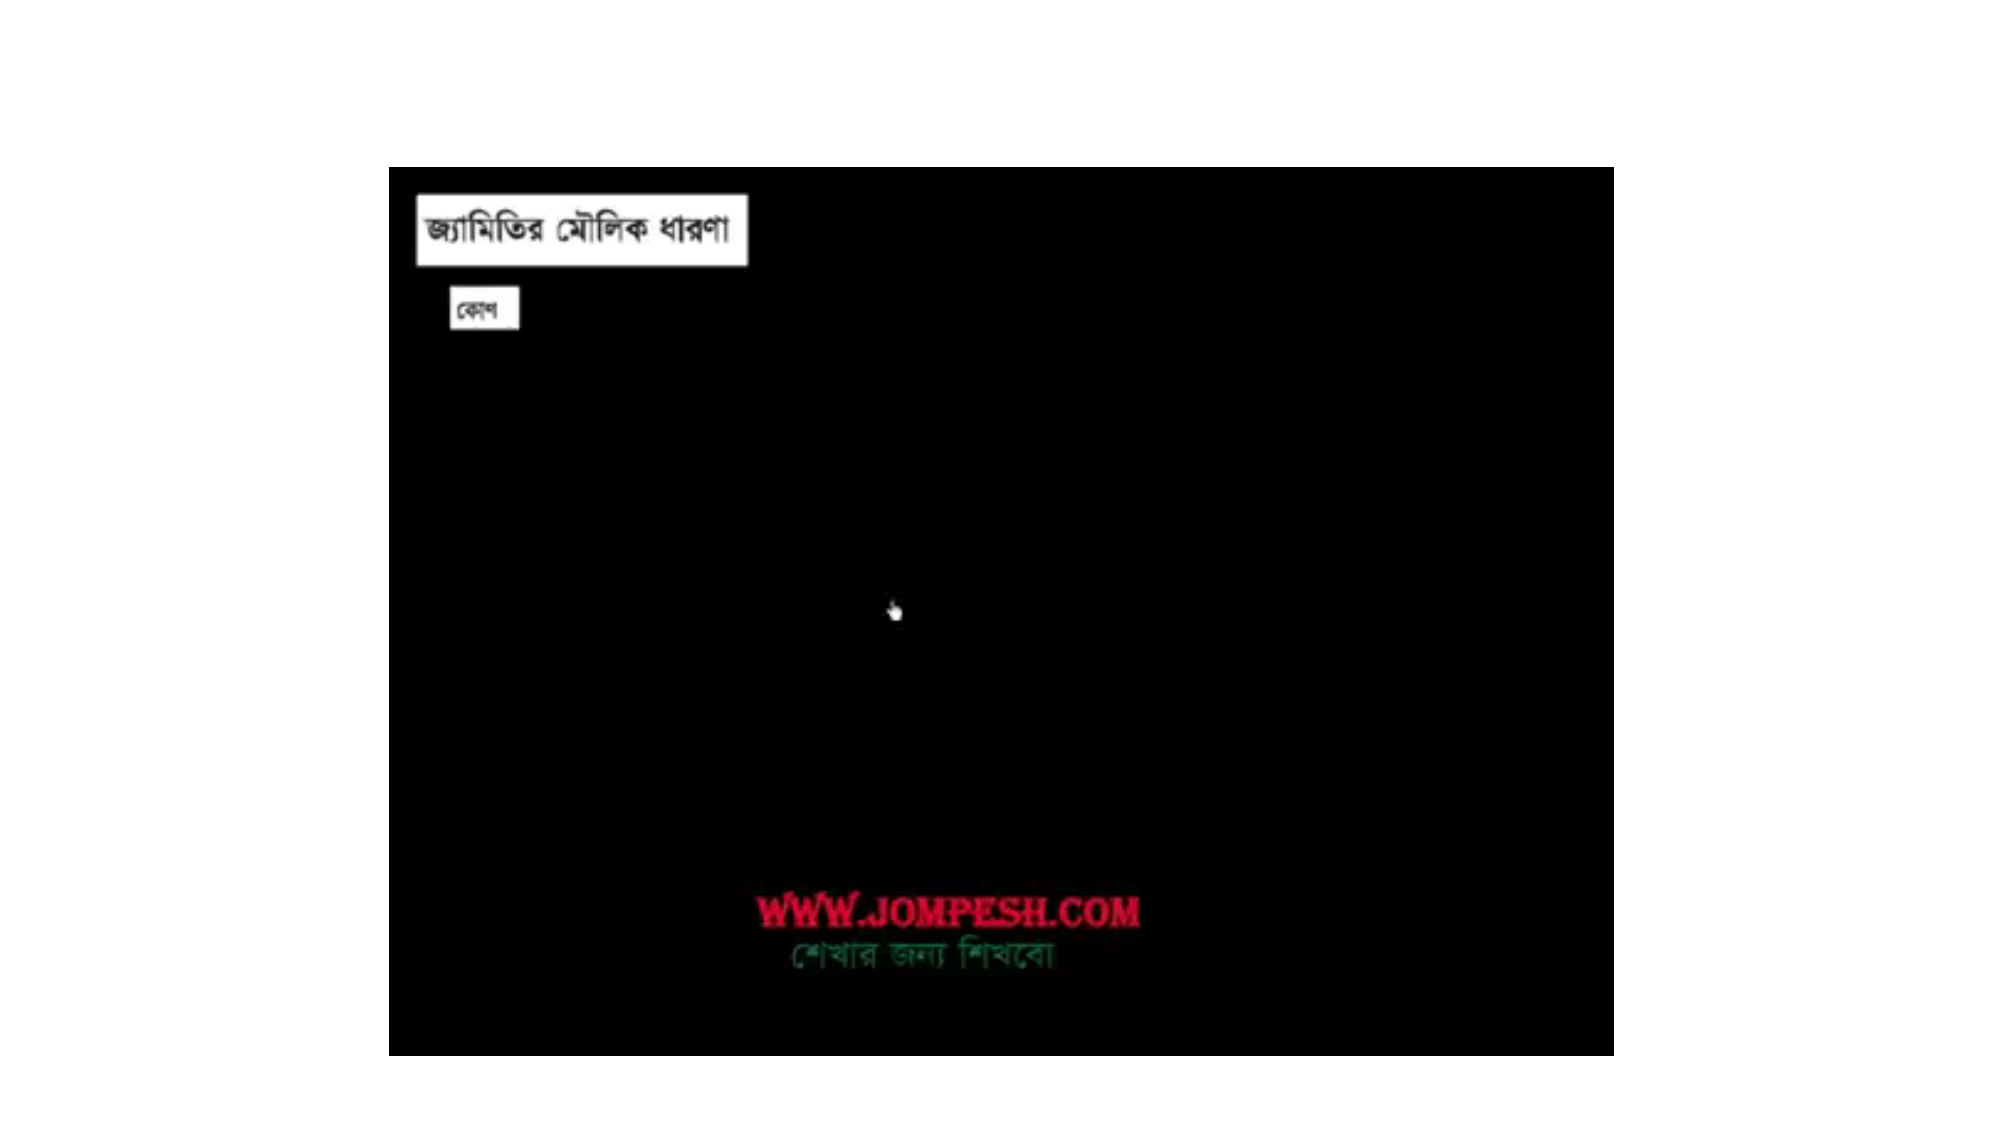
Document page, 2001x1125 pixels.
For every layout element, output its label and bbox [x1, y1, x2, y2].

text_box [388, 167, 1615, 1057]
